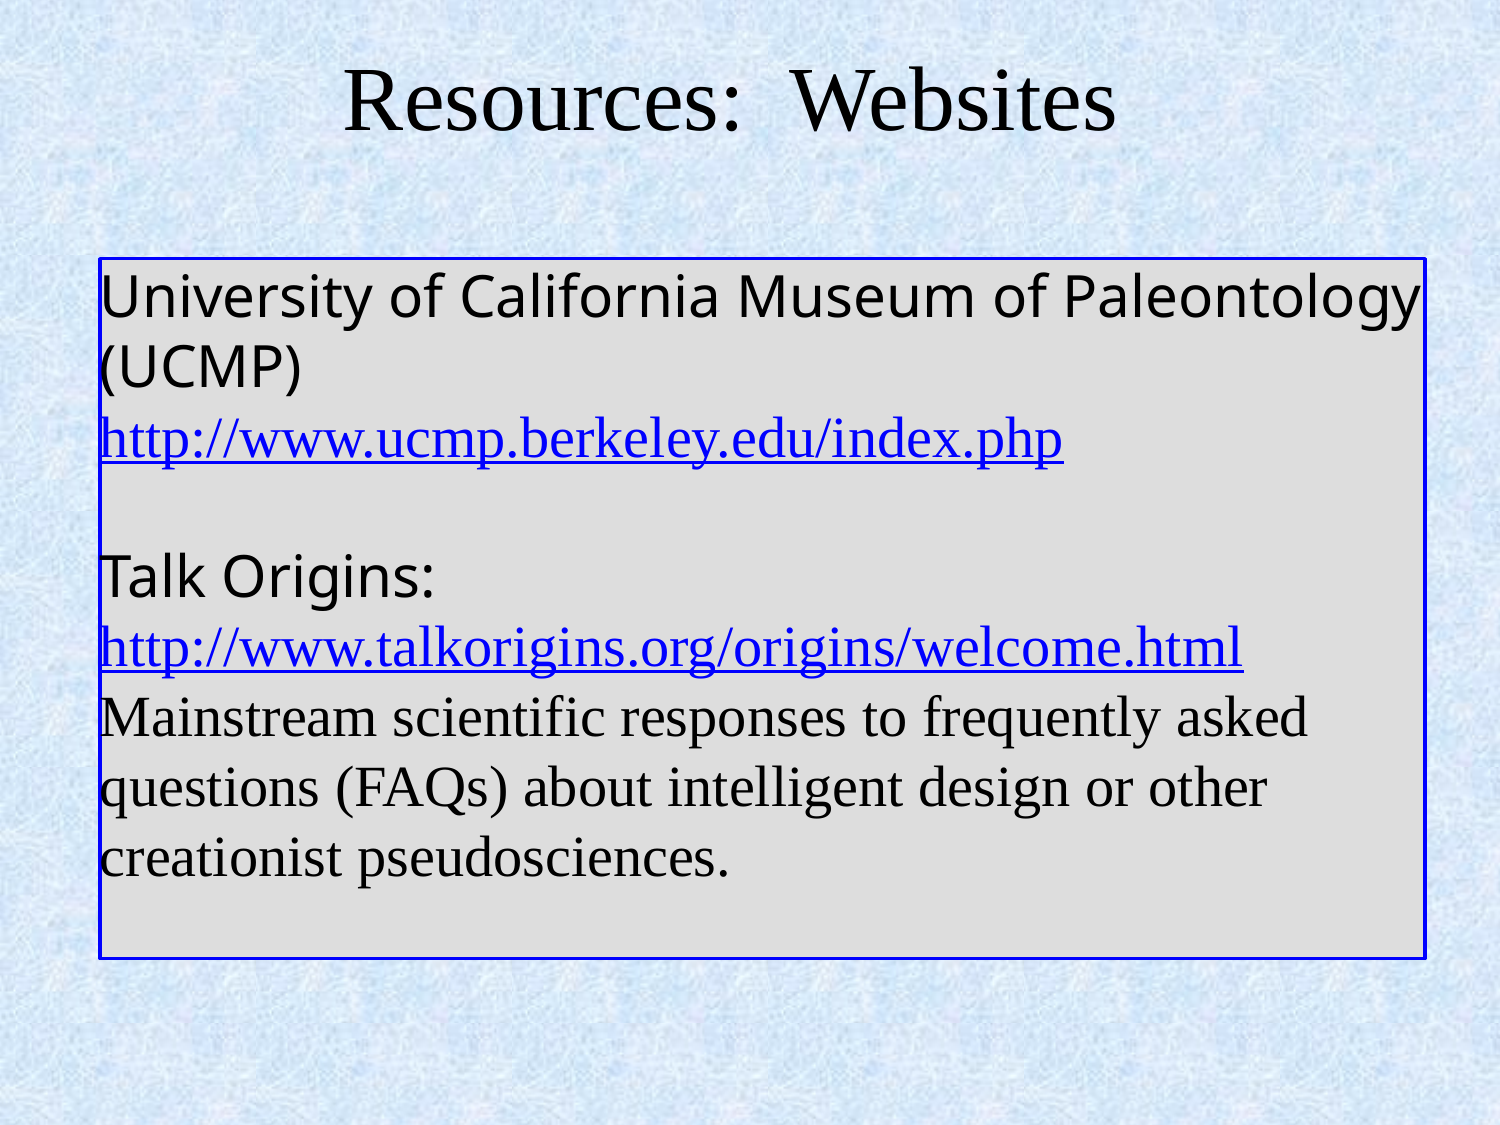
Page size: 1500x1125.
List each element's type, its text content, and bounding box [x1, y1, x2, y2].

text_box University of California Museum of Paleontology (UCMP) http://www.ucmp.berkeley.edu/index.php Talk Origins: http://www.talkorigins.org/origins/welcome.html Mainstream scientific responses to frequently asked questions (FAQs) about intelligent design or other creationist pseudosciences. [99, 258, 1425, 959]
text_box Resources: Websites [262, 38, 1200, 149]
picture [0, 0, 1500, 1125]
